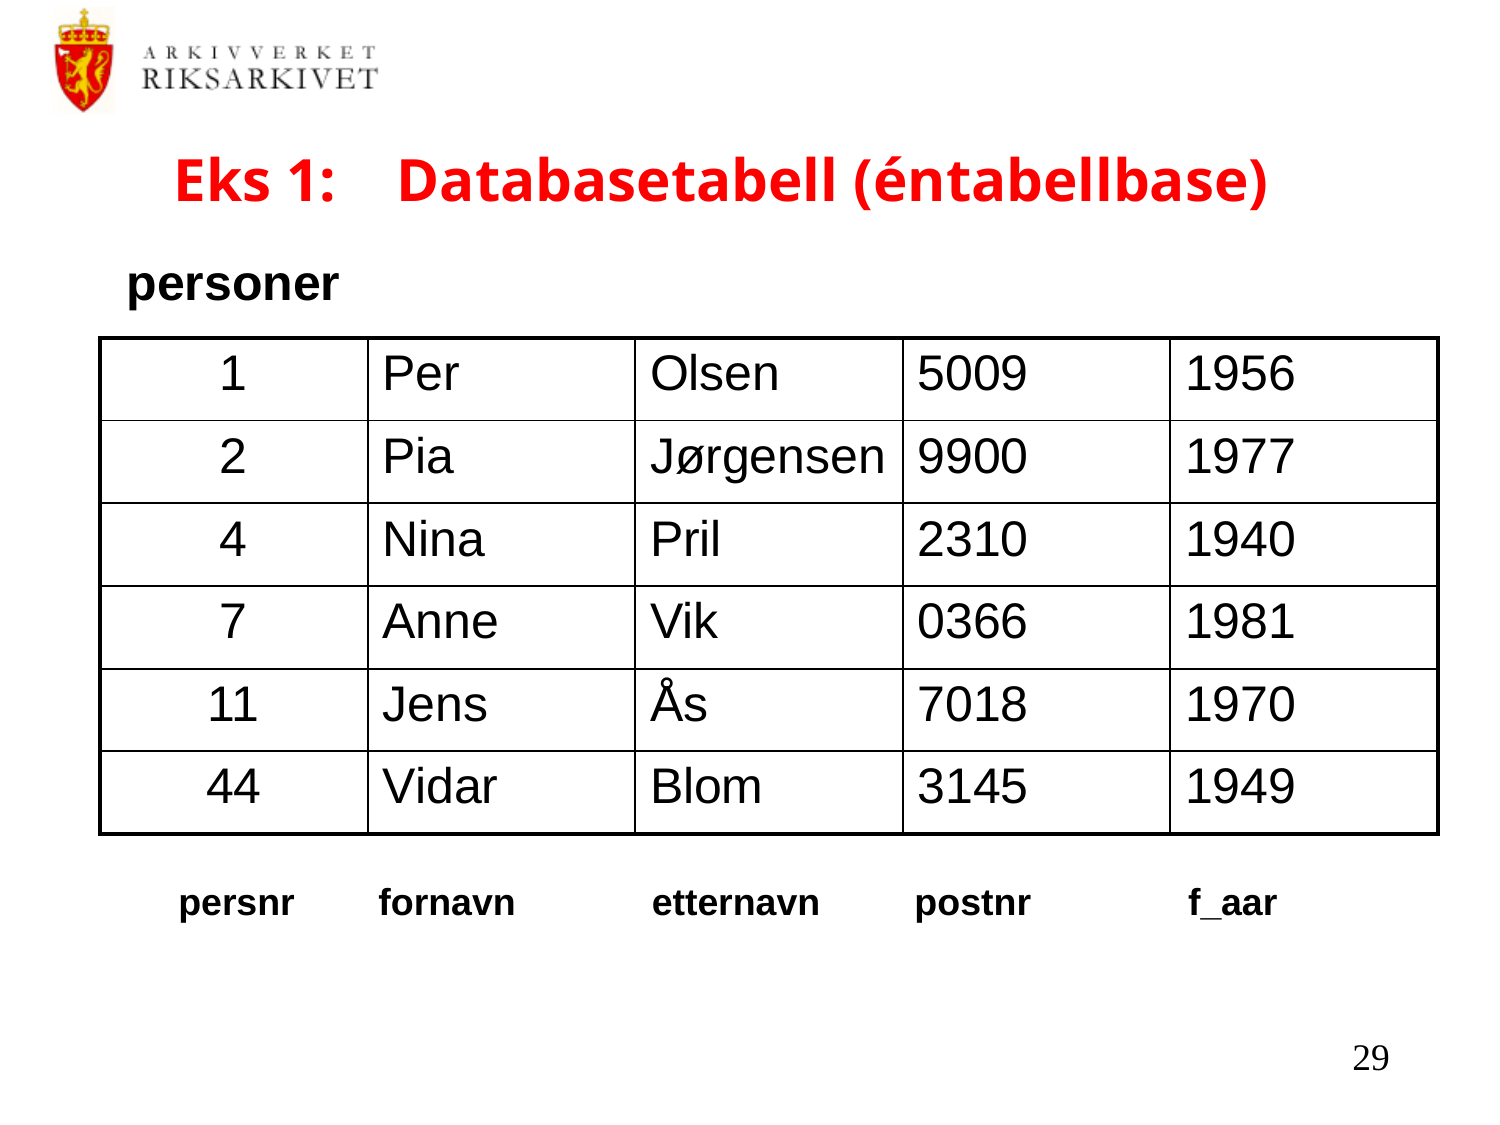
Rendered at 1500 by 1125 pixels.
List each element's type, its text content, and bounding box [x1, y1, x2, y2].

text_box persnr fornavn etternavn postnr f_aar [88, 857, 1436, 933]
table_cell 4 [102, 504, 367, 585]
table_cell Ås [636, 670, 902, 750]
table_cell 1977 [1171, 421, 1436, 502]
table_cell Jørgensen [636, 421, 902, 502]
table_cell 9900 [904, 421, 1169, 502]
text_box personer [112, 243, 526, 319]
table_cell 1981 [1171, 587, 1436, 668]
table_header 5009 [904, 340, 1169, 420]
table_cell Vidar [369, 752, 634, 832]
table_cell Nina [369, 504, 634, 585]
table_cell 1949 [1171, 752, 1436, 832]
table_cell Anne [369, 587, 634, 668]
picture [37, 0, 408, 122]
table_cell 0366 [904, 587, 1169, 668]
table_header Olsen [636, 340, 902, 420]
table_cell 7018 [904, 670, 1169, 750]
table_header 1 [102, 340, 367, 420]
table_cell 44 [102, 752, 367, 832]
table_cell 1940 [1171, 504, 1436, 585]
table_cell Vik [636, 587, 902, 668]
table_header Per [369, 340, 634, 420]
table_cell 1970 [1171, 670, 1436, 750]
table_cell Pril [636, 504, 902, 585]
table_header 1956 [1171, 340, 1436, 420]
title Eks 1: Databasetabell (éntabellbase) [64, 121, 1378, 221]
table_cell 3145 [904, 752, 1169, 832]
table_cell 7 [102, 587, 367, 668]
table_cell 11 [102, 670, 367, 750]
table_cell 2 [102, 421, 367, 502]
table_cell Pia [369, 421, 634, 502]
table_cell Blom [636, 752, 902, 832]
table_cell Jens [369, 670, 634, 750]
table_cell 2310 [904, 504, 1169, 585]
